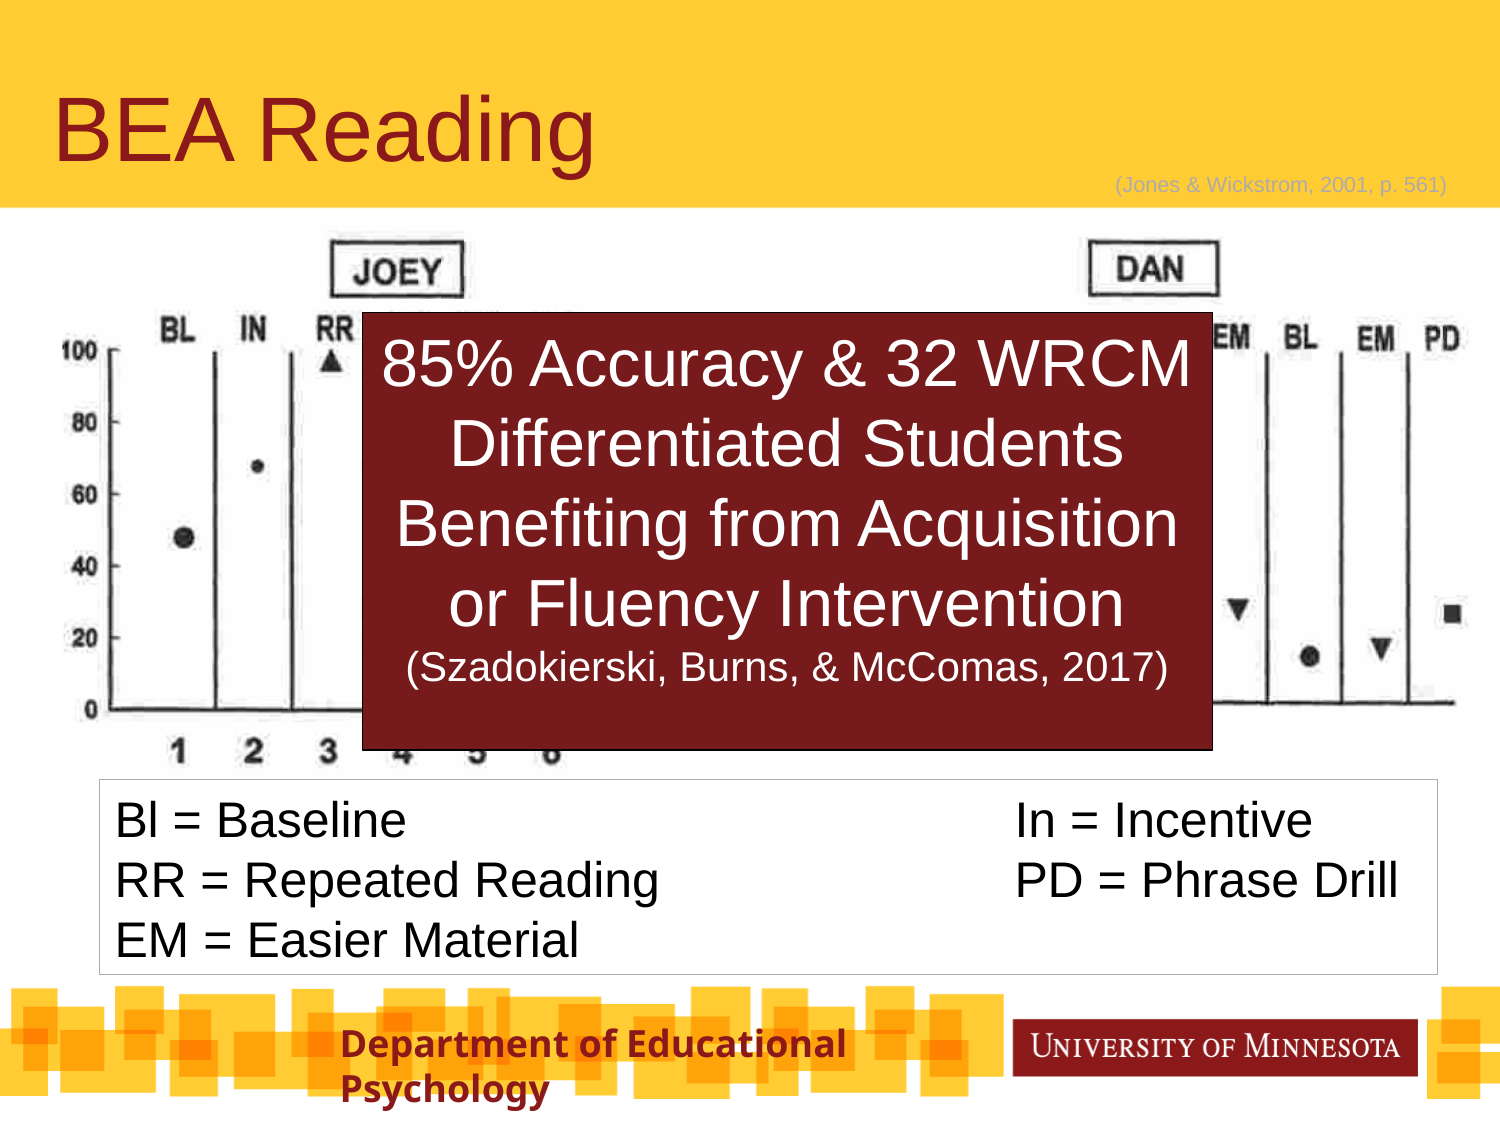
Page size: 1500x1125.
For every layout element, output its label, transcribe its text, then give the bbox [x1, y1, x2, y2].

text_box (Jones & Wickstrom, 2001, p. 561) [712, 163, 1463, 205]
title BEA Reading [37, 62, 1463, 188]
text_box 85% Accuracy & 32 WRCM Differentiated Students Benefiting from Acquisition or Fluency Intervention (Szadokierski, Burns, & McComas, 2017) [603, 312, 792, 750]
picture [0, 0, 1500, 1109]
picture [511, 1086, 520, 1098]
text_box Bl = Baseline In = Incentive RR = Repeated Reading PD = Phrase Drill EM = Easier Material [99, 779, 1438, 975]
